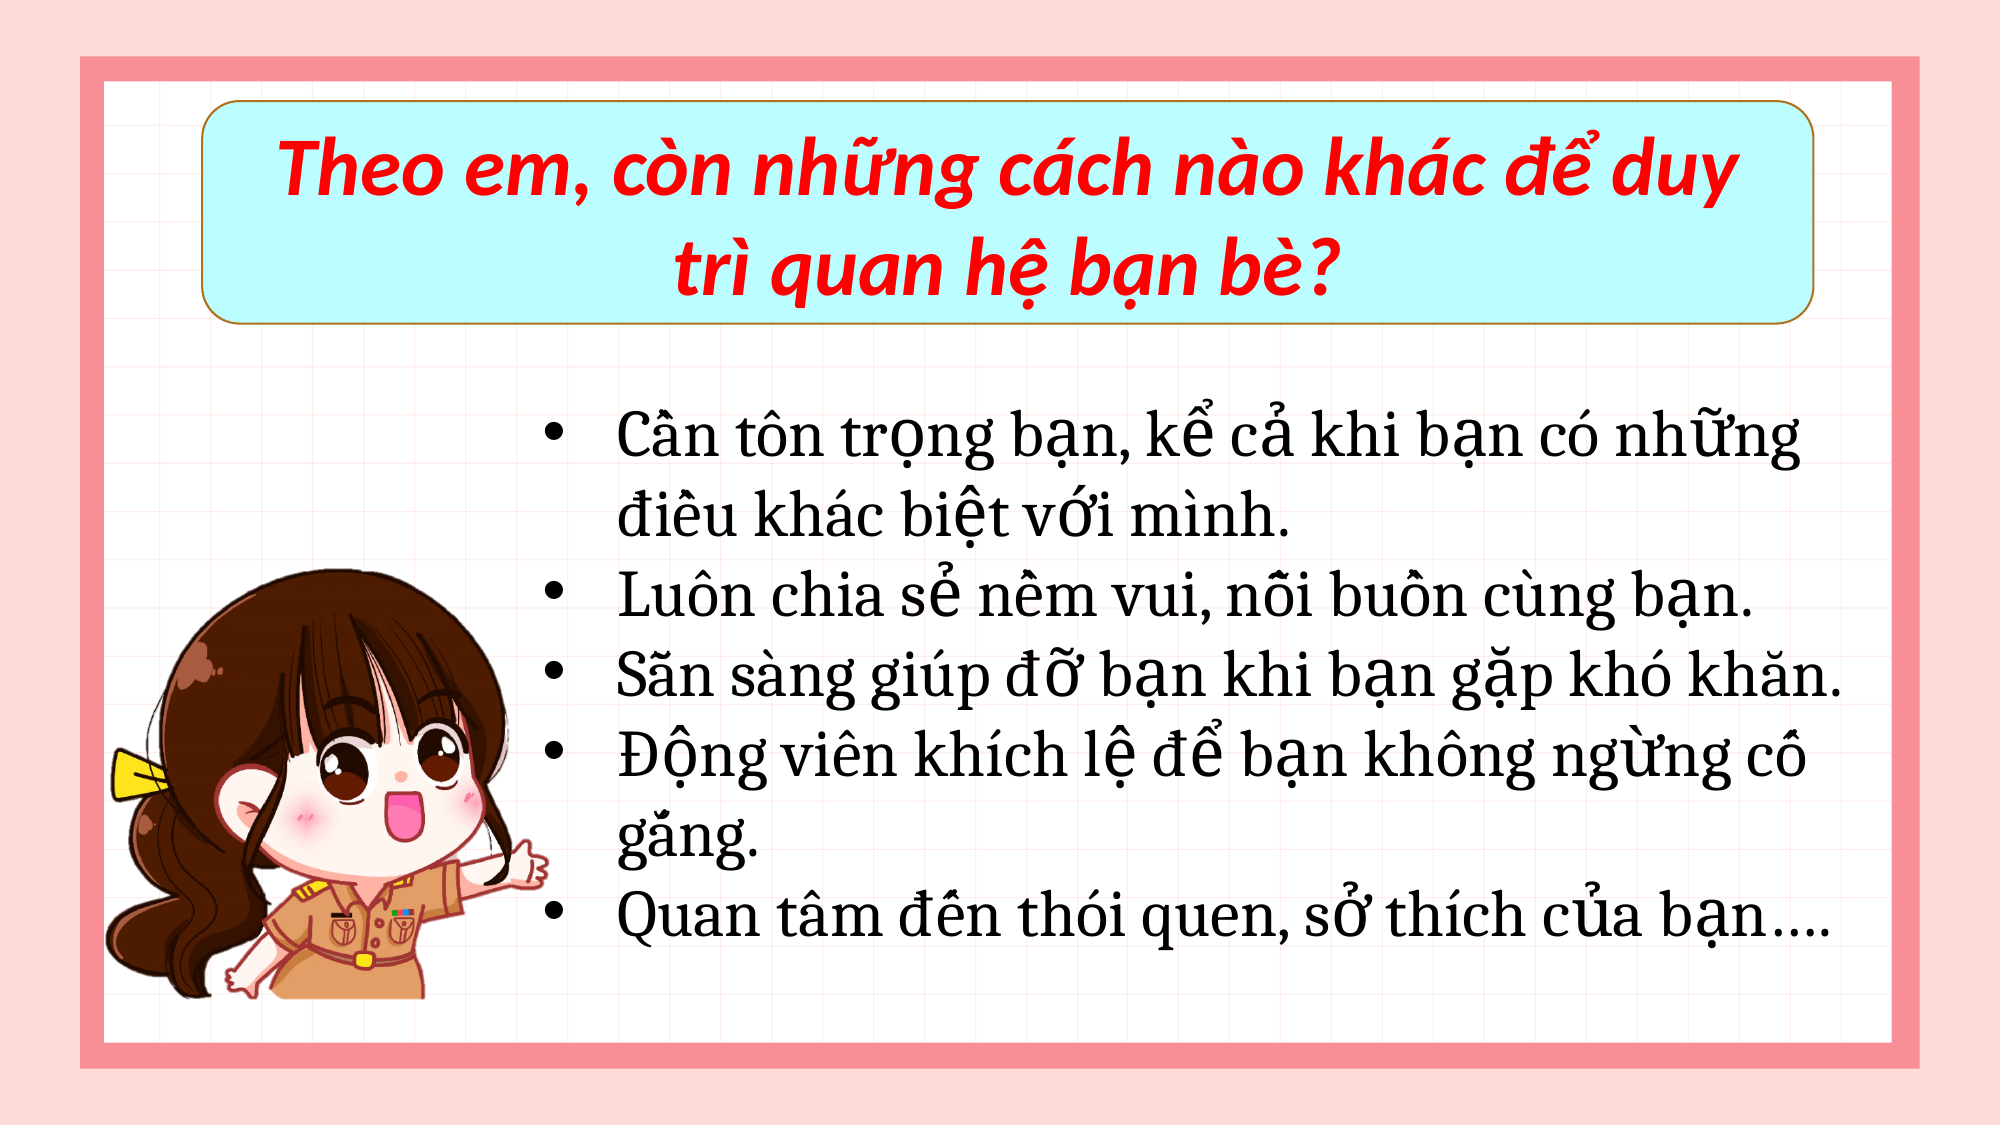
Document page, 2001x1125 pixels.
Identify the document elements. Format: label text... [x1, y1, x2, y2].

text_box Cần tôn trọng bạn, kể cả khi bạn có những điều khác biệt với mình. Luôn chia sẻ nềm vui, nỗi buồn cùng bạn. Sẵn sàng giúp đỡ bạn khi bạn gặp khó khăn. Động viên khích lệ để bạn không ngừng cố gắng. Quan tâm đến thói quen, sở thích của bạn…. [527, 382, 1888, 957]
text_box Theo em, còn những cách nào khác để duy trì quan hệ bạn bè? [201, 100, 1815, 325]
picture [0, 529, 654, 1052]
